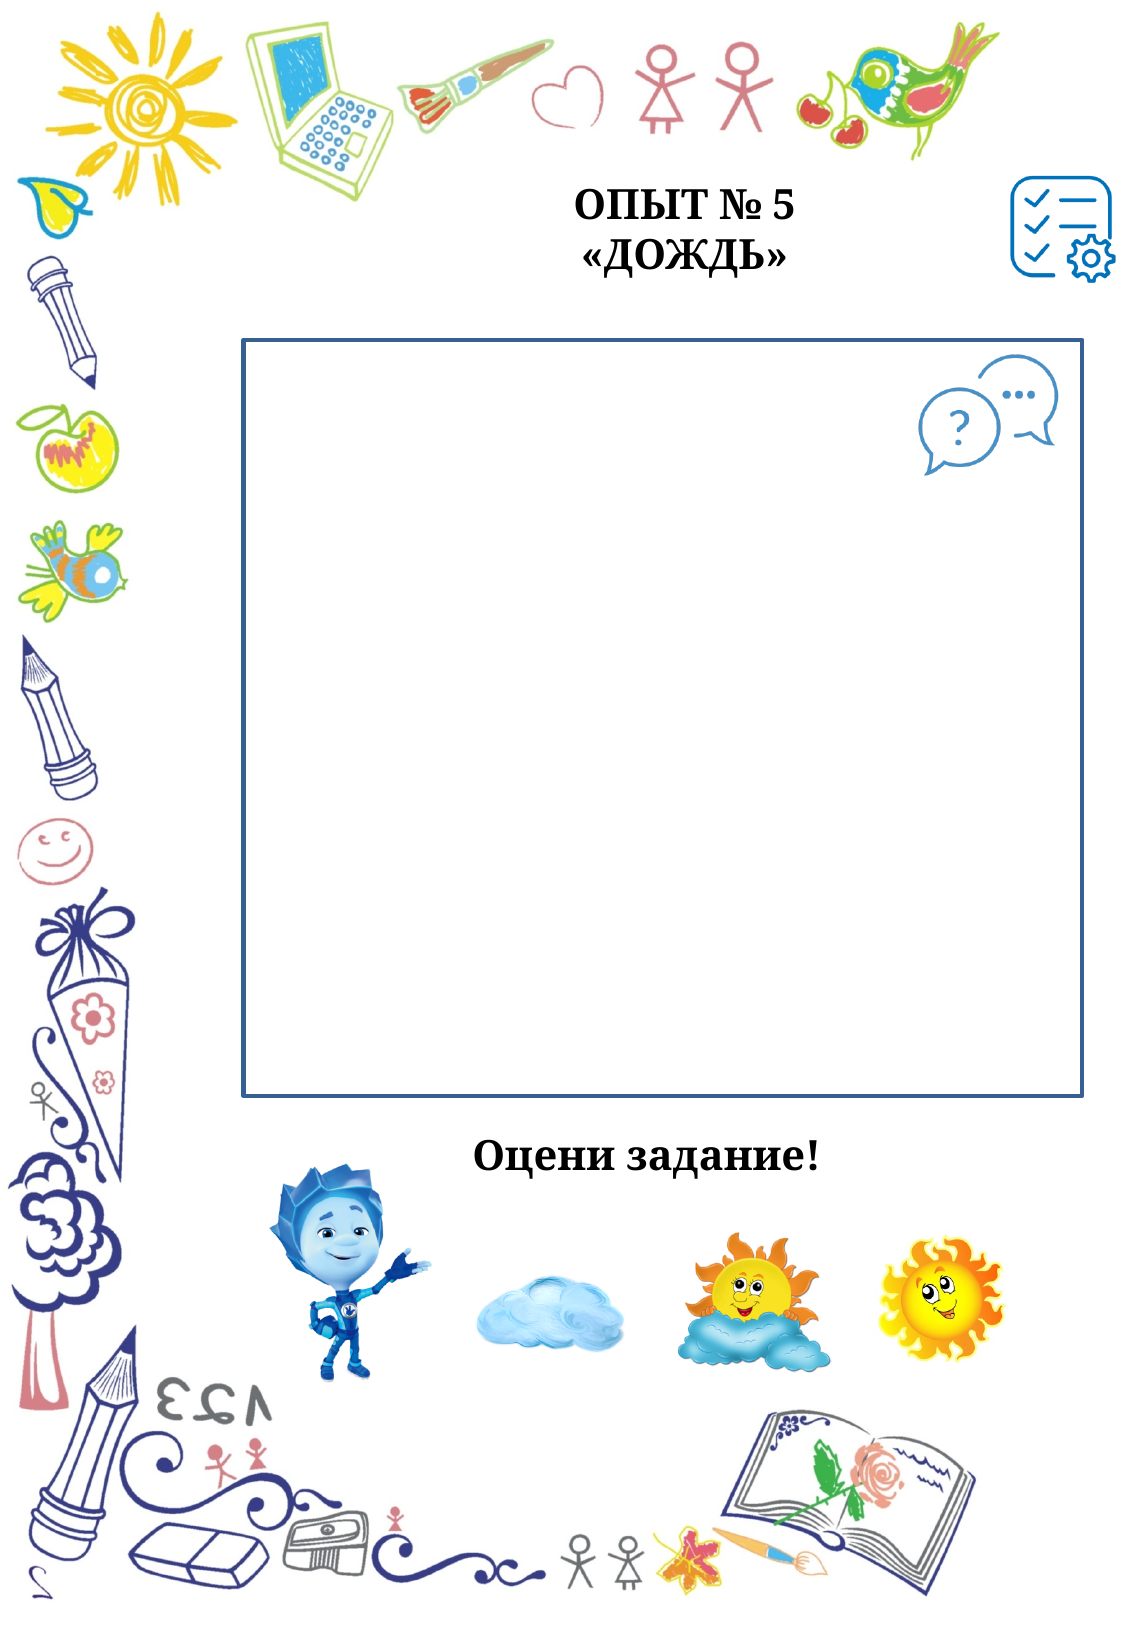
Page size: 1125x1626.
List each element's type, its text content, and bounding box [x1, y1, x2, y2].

picture [1008, 174, 1118, 285]
picture [872, 1229, 1009, 1367]
text_box [241, 338, 1084, 1098]
picture [475, 1274, 626, 1353]
picture [912, 339, 1064, 491]
list ОПЫТ № 5 «ДОЖДЬ» Оцени задание! [138, 169, 1082, 1459]
picture [673, 1229, 834, 1375]
picture [243, 1148, 450, 1401]
